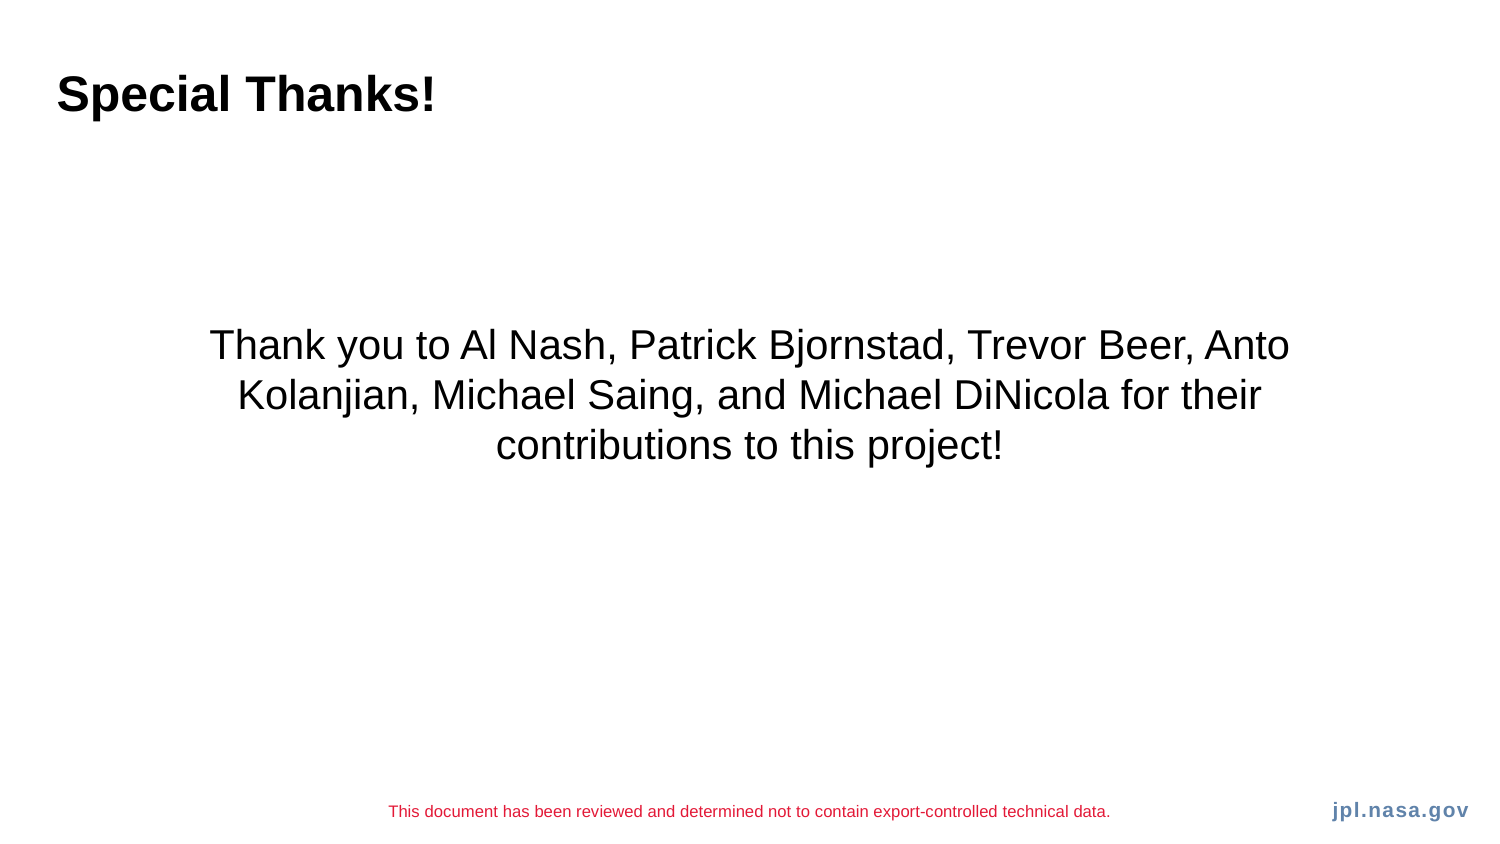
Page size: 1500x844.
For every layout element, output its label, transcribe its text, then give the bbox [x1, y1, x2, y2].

list Thank you to Al Nash, Patrick Bjornstad, Trevor Beer, Anto Kolanjian, Michael Saing, and Michael DiNicola for their contributions to this project! [152, 310, 1348, 502]
title Special Thanks! [41, 53, 1439, 125]
footer This document has been reviewed and determined not to contain export-controlled technical data. [275, 787, 1225, 833]
